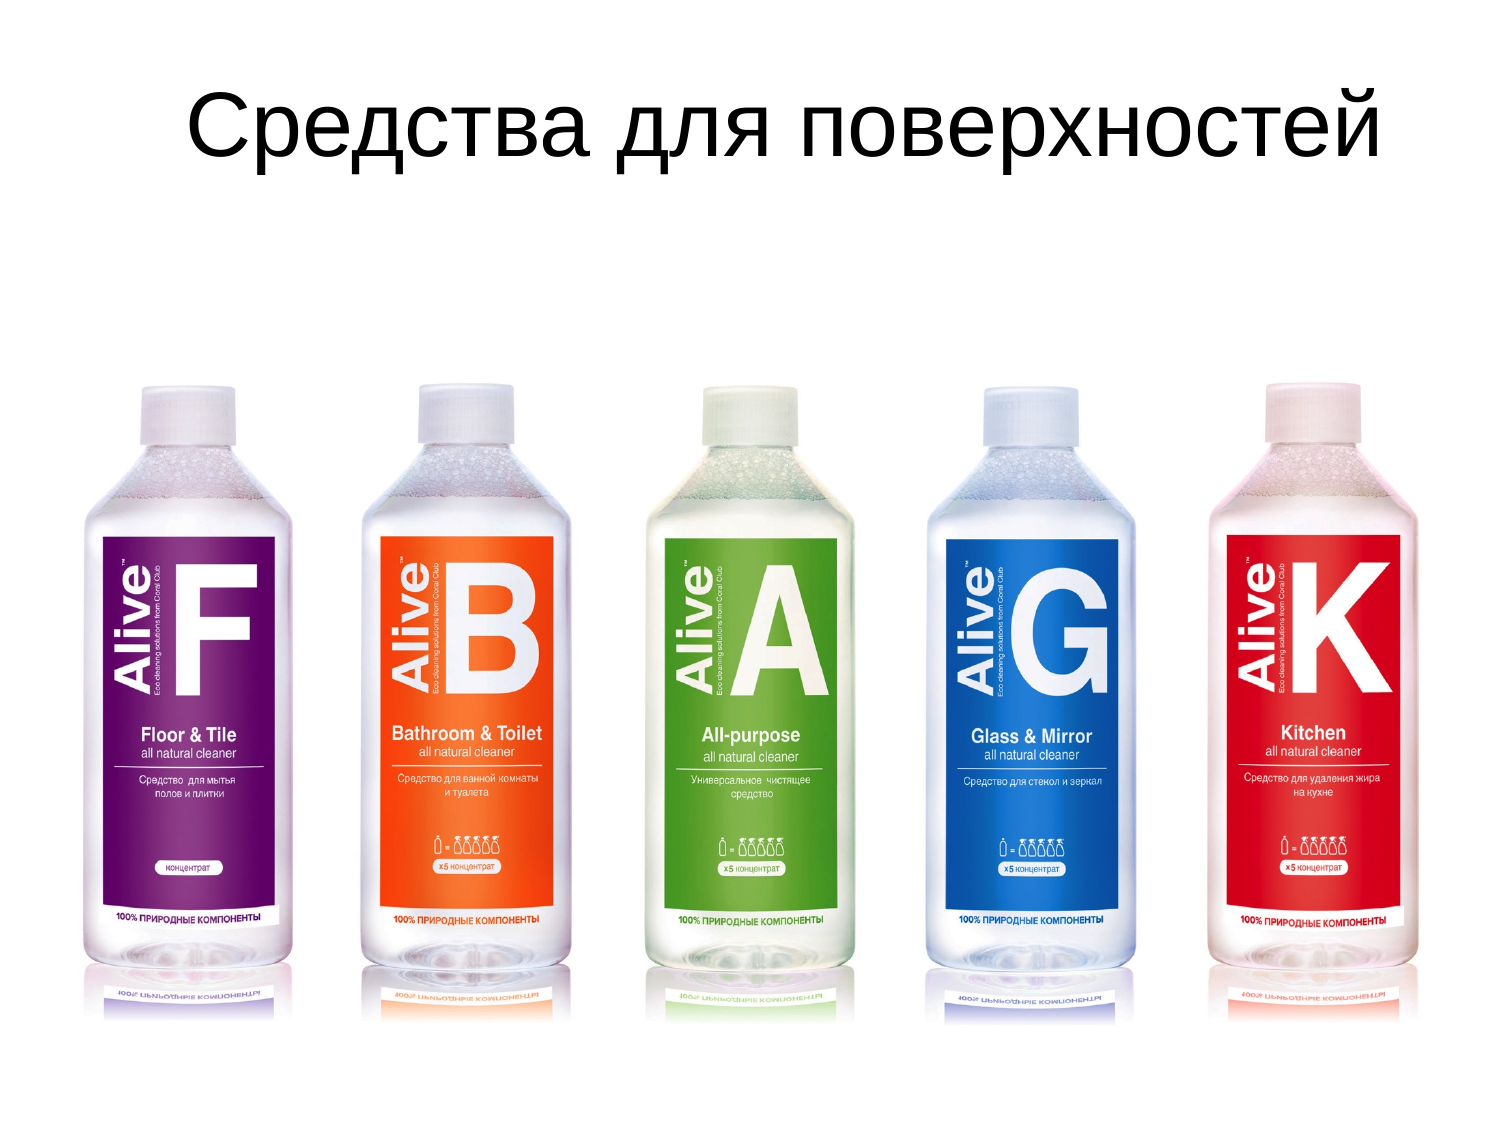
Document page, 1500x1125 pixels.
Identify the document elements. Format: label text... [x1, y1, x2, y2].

picture [0, 361, 1500, 1054]
text_box Средства для поверхностей [100, 42, 1471, 197]
